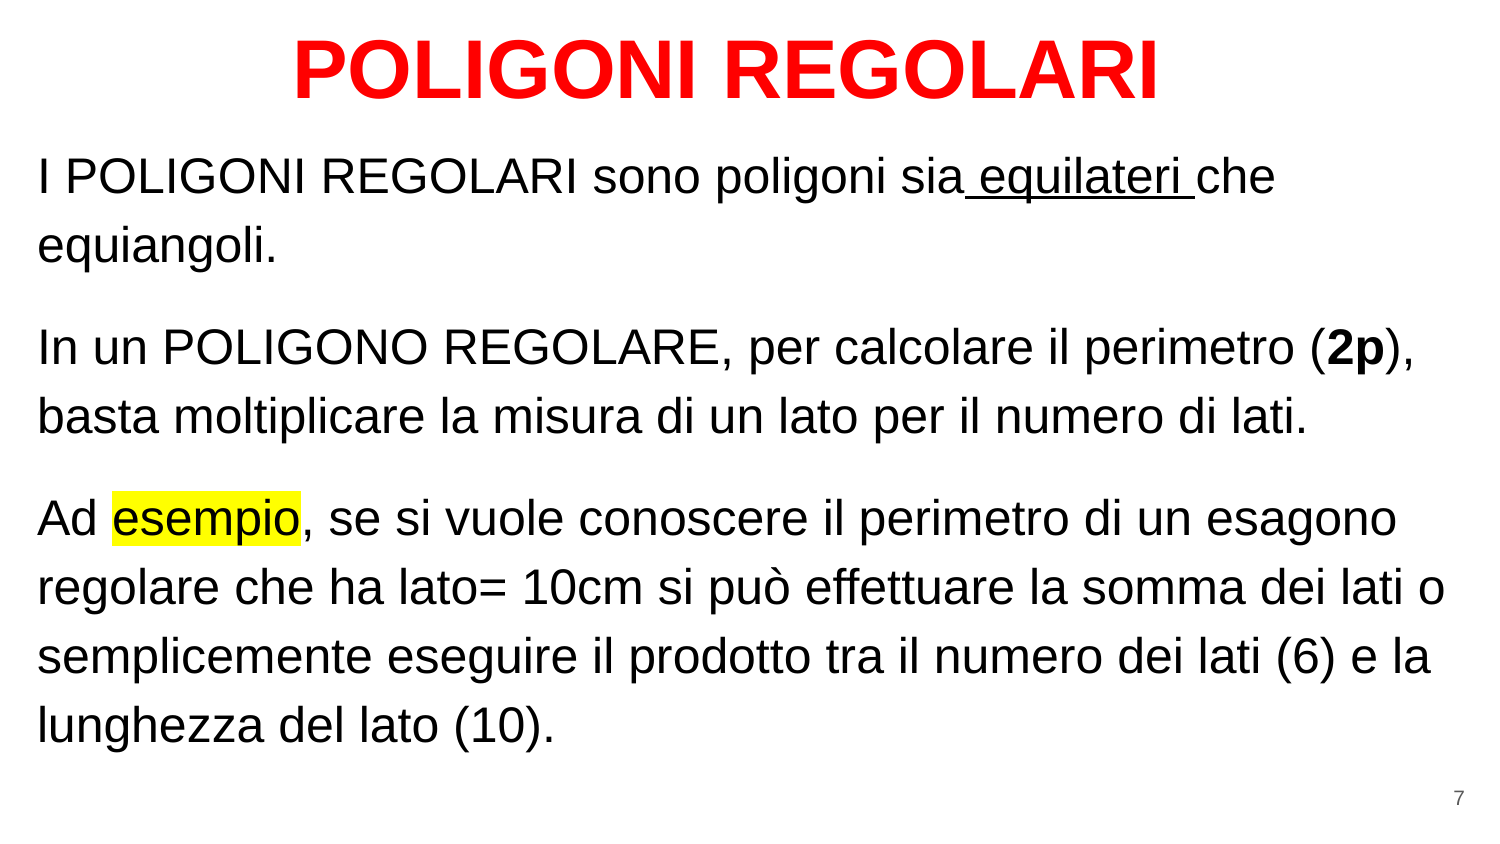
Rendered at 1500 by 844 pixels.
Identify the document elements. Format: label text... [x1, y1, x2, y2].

title POLIGONI REGOLARI [0, 0, 1478, 95]
list I POLIGONI REGOLARI sono poligoni sia equilateri che equiangoli. In un POLIGONO REGOLARE, per calcolare il perimetro (2p), basta moltiplicare la misura di un lato per il numero di lati. Ad esempio, se si vuole conoscere il perimetro di un esagono regolare che ha lato= 10cm si può effettuare la somma dei lati o semplicemente eseguire il prodotto tra il numero dei lati (6) e la lunghezza del lato (10). [21, 119, 1490, 812]
